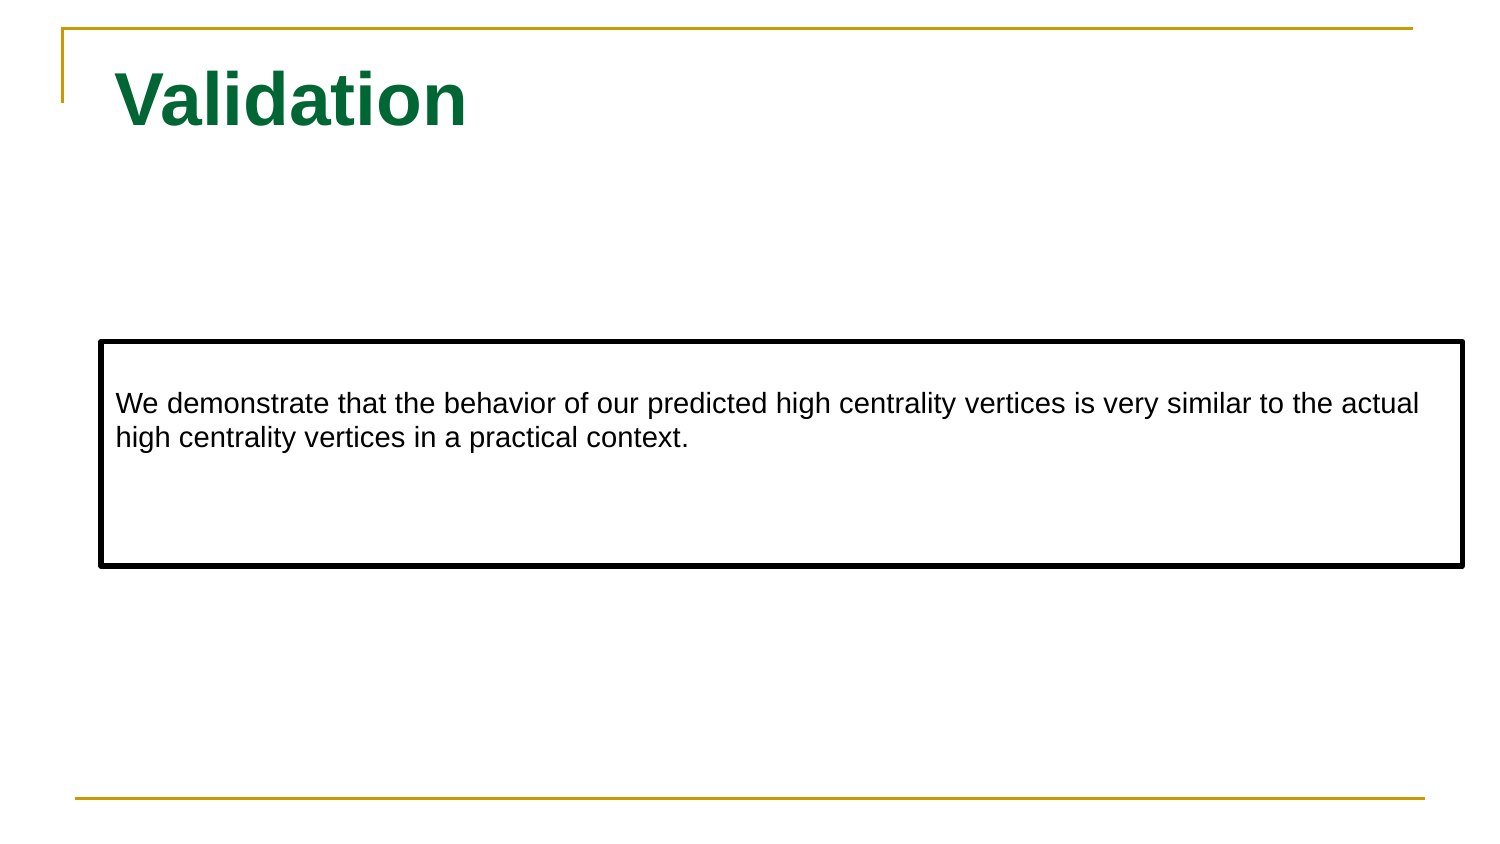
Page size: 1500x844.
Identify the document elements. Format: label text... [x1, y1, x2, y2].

title Validation [100, 36, 1376, 153]
text_box We demonstrate that the behavior of our predicted high centrality vertices is very similar to the actual high centrality vertices in a practical context. [100, 341, 1463, 566]
